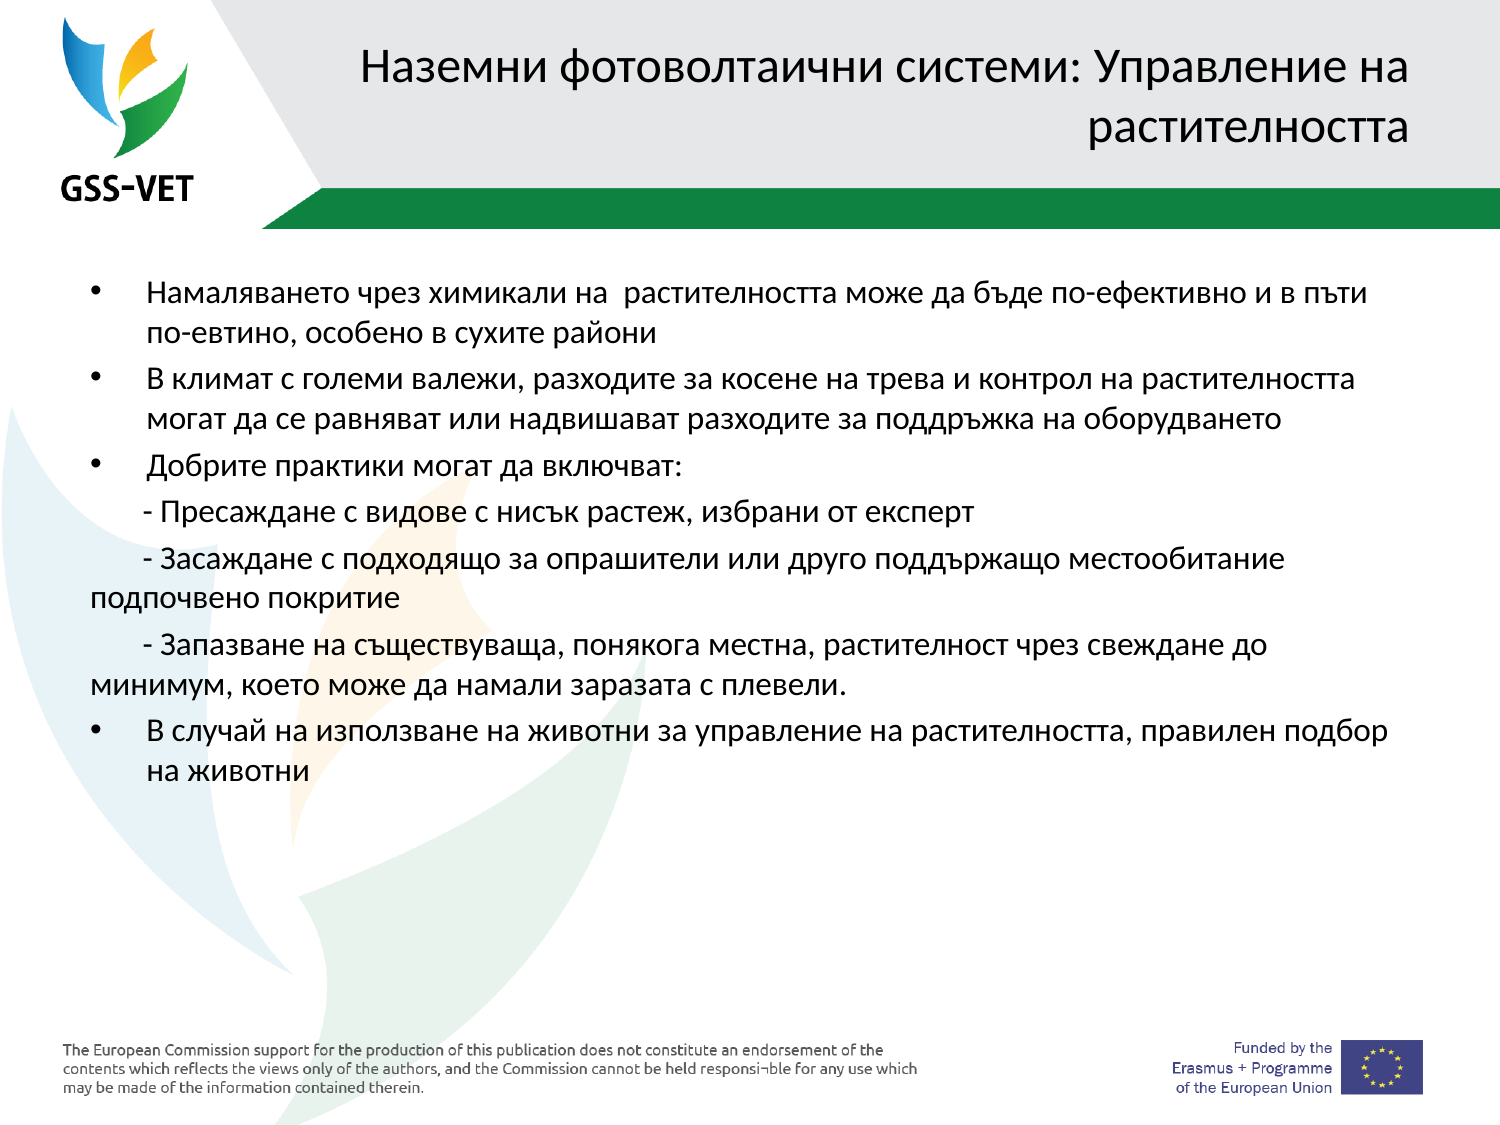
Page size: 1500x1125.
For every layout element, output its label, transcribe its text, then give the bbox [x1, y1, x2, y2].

list Намаляването чрез химикали на растителността може да бъде по-ефективно и в пъти по-евтино, особено в сухите райони В климат с големи валежи, разходите за косене на трева и контрол на растителността могат да се равняват или надвишават разходите за поддръжка на оборудването Добрите практики могат да включват: - Пресаждане с видове с нисък растеж, избрани от експерт - Засаждане с подходящо за опрашители или друго поддържащо местообитание подпочвено покритие - Запазване на съществуваща, понякога местна, растителност чрез свеждане до минимум, което може да намали заразата с плевели. В случай на използване на животни за управление на растителността, правилен подбор на животни [75, 262, 1425, 1005]
picture [0, 0, 1500, 1125]
title Наземни фотоволтаични системи: Управление на растителността [324, 0, 1425, 185]
